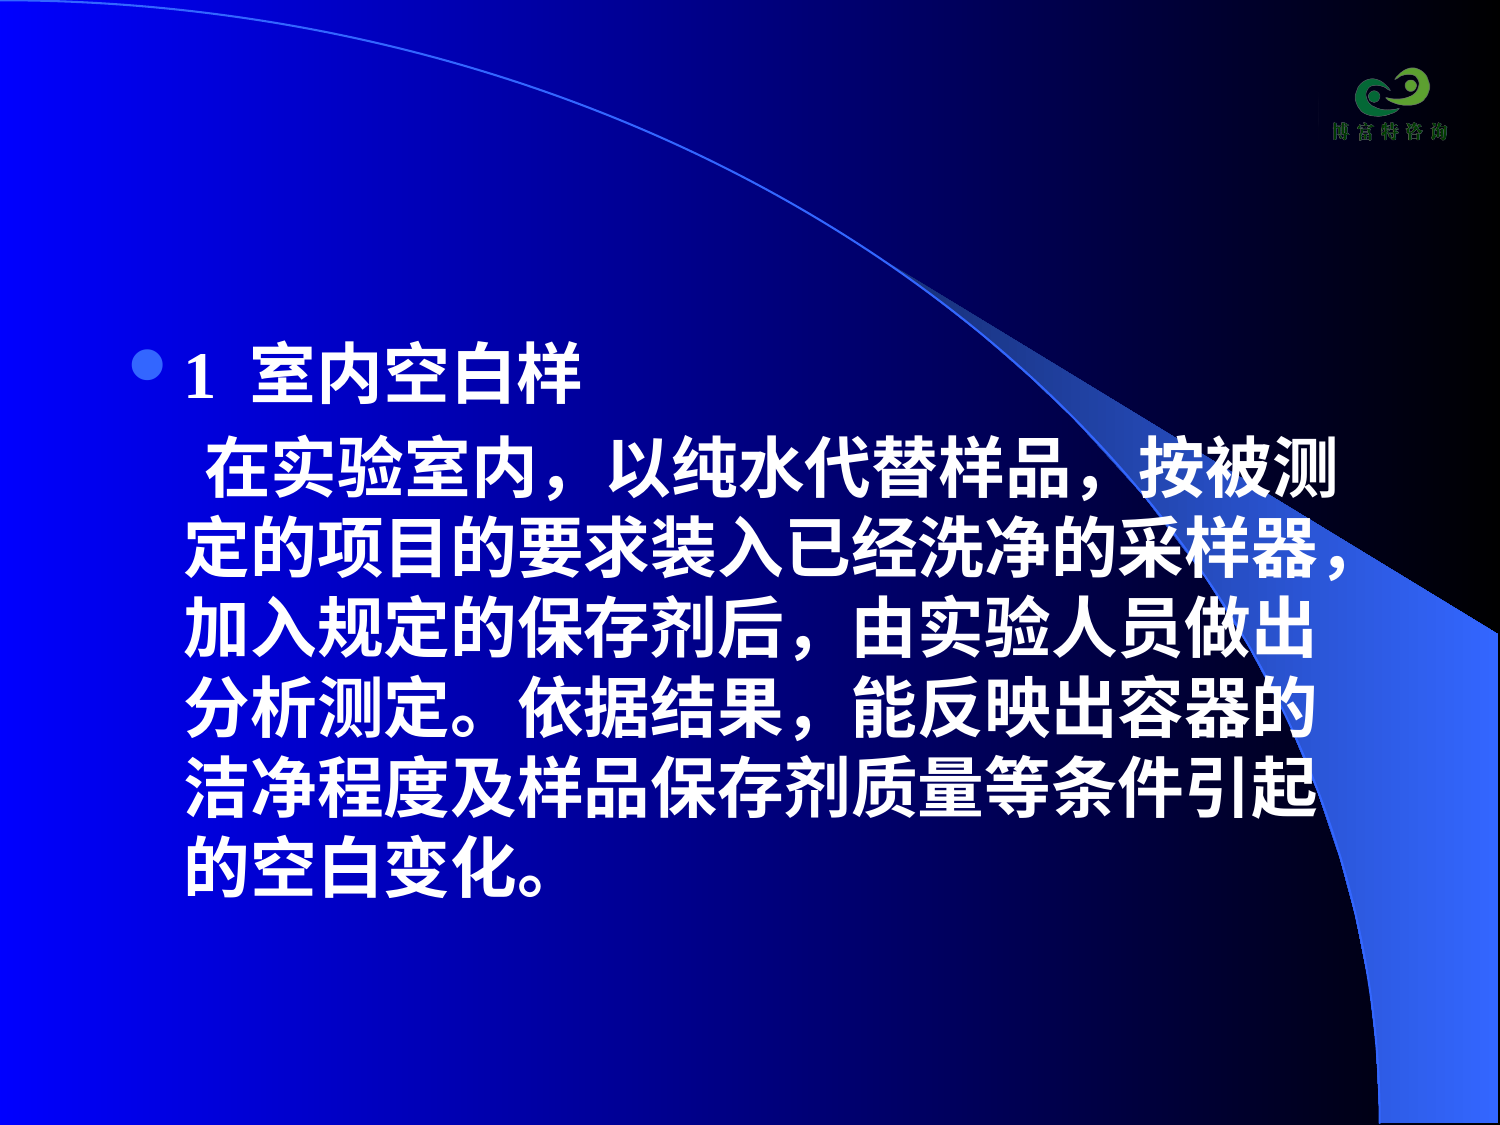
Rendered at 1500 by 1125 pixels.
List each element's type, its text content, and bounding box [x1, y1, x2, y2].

list 1 室内空白样 在实验室内，以纯水代替样品，按被测定的项目的要求装入已经洗净的采样器，加入规定的保存剂后，由实验人员做出分析测定。依据结果，能反映出容器的洁净程度及样品保存剂质量等条件引起的空白变化。 [112, 324, 1388, 1001]
picture [1318, 67, 1466, 143]
